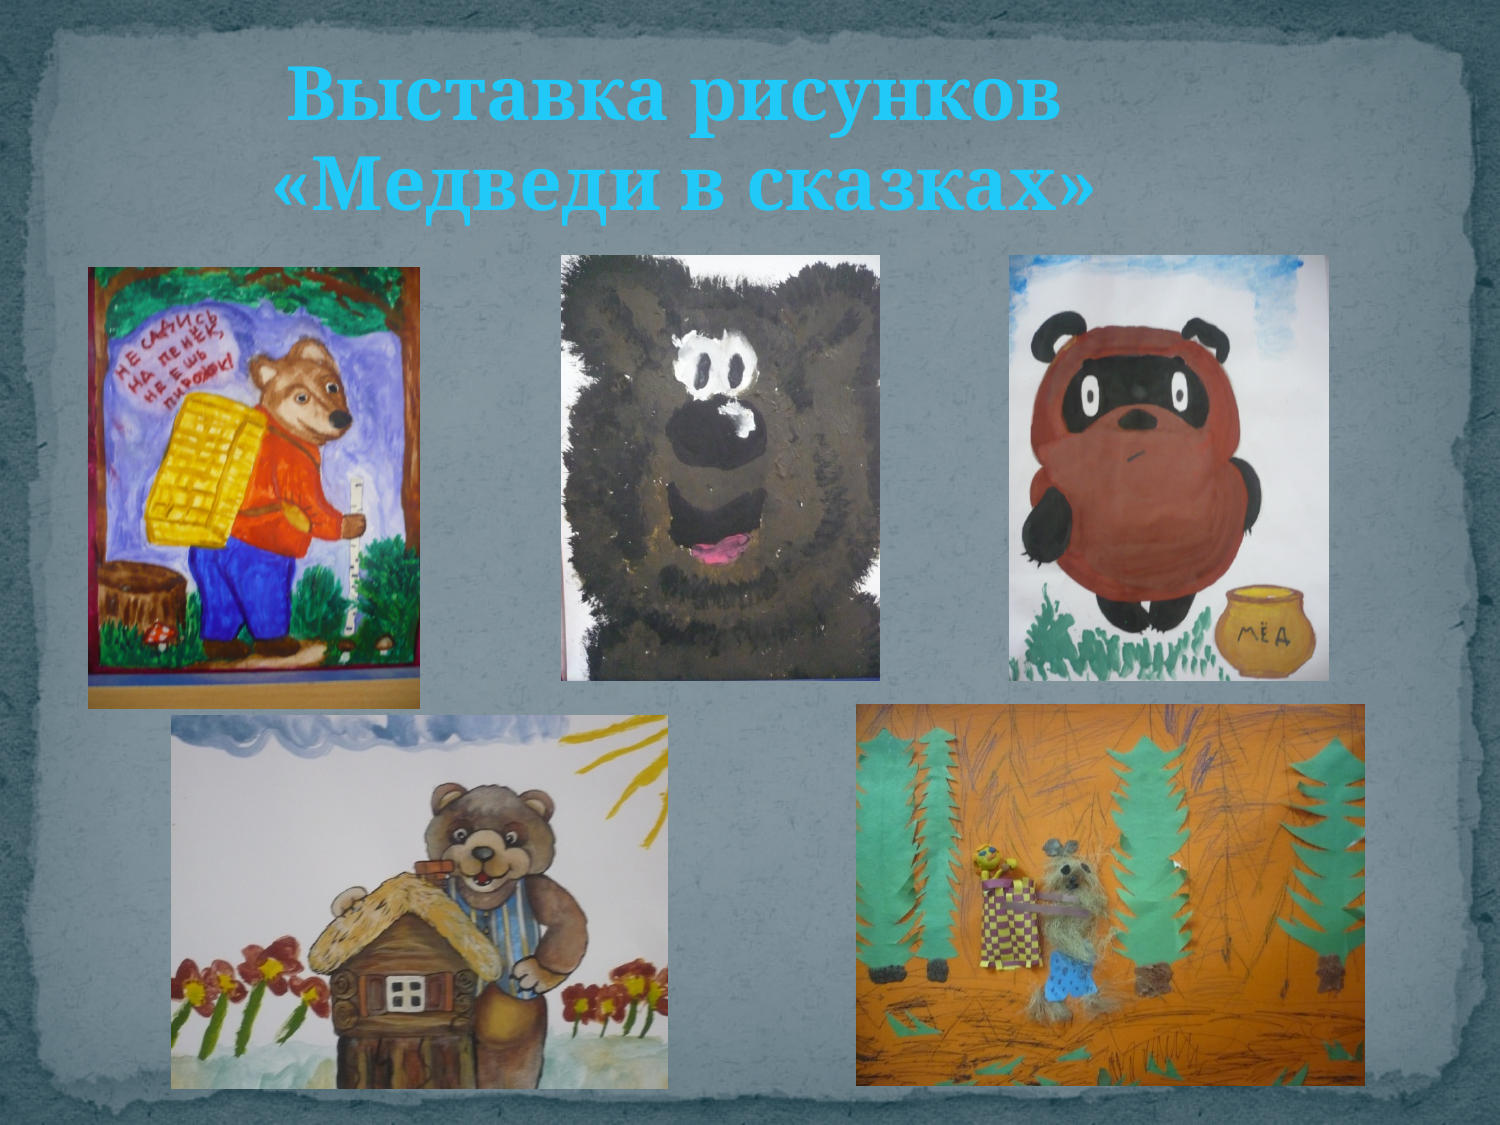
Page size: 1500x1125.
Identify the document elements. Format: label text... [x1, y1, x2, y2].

picture [171, 715, 668, 1089]
picture [856, 704, 1365, 1086]
picture [1009, 255, 1329, 681]
picture [561, 255, 880, 681]
picture [88, 267, 420, 709]
title Выставка рисунков «Медведи в сказках» [0, 45, 1350, 233]
